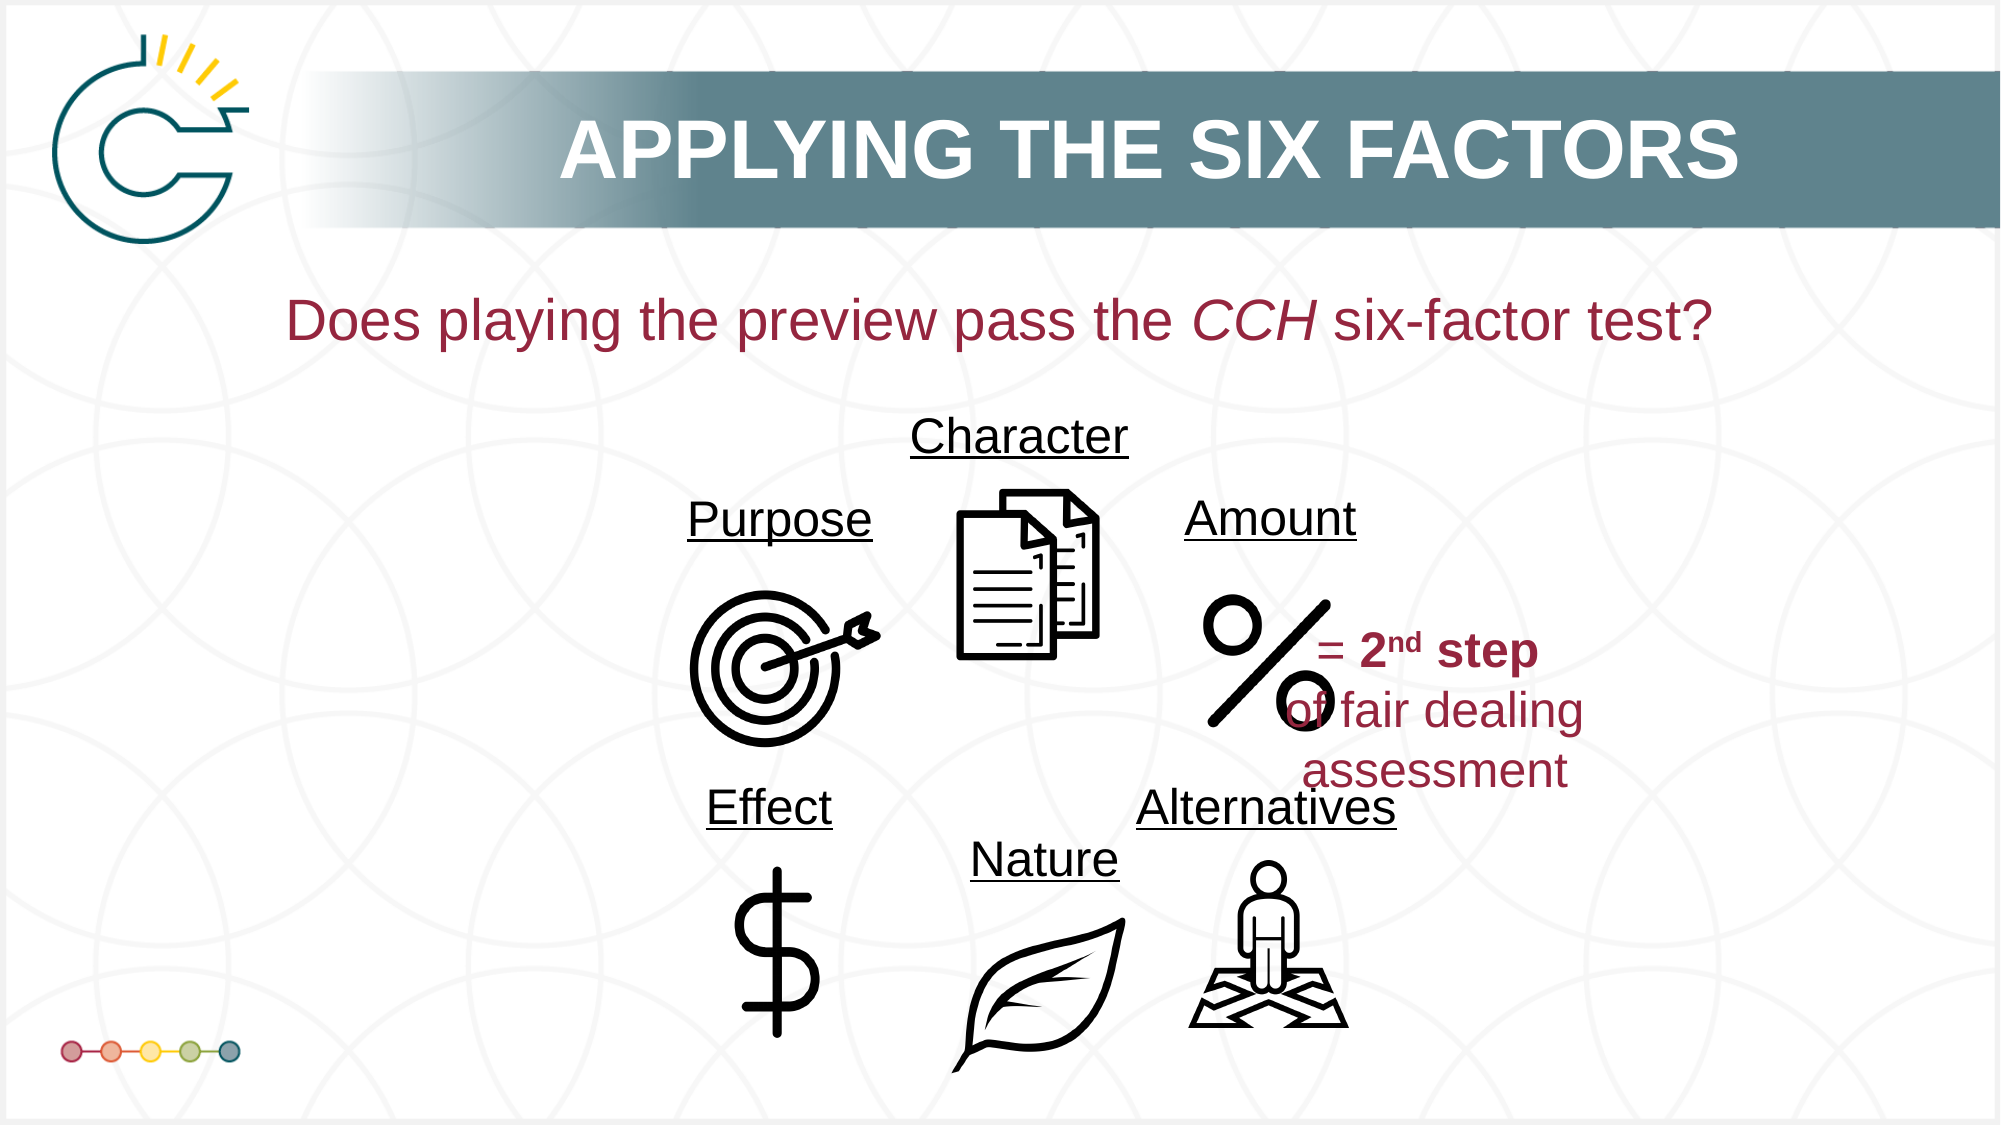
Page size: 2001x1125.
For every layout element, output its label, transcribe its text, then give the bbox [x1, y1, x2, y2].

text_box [668, 478, 895, 751]
list Does playing the preview pass the CCH six-factor test? [137, 283, 1863, 1023]
title APPLYING THE SIX FACTORS [438, 86, 1863, 229]
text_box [690, 767, 873, 1064]
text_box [949, 819, 1136, 1082]
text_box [1169, 478, 1374, 751]
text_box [894, 395, 1166, 668]
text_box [1121, 767, 1415, 1028]
text_box = 2nd step of fair dealing assessment [1174, 610, 1696, 805]
picture [0, 0, 2001, 1125]
